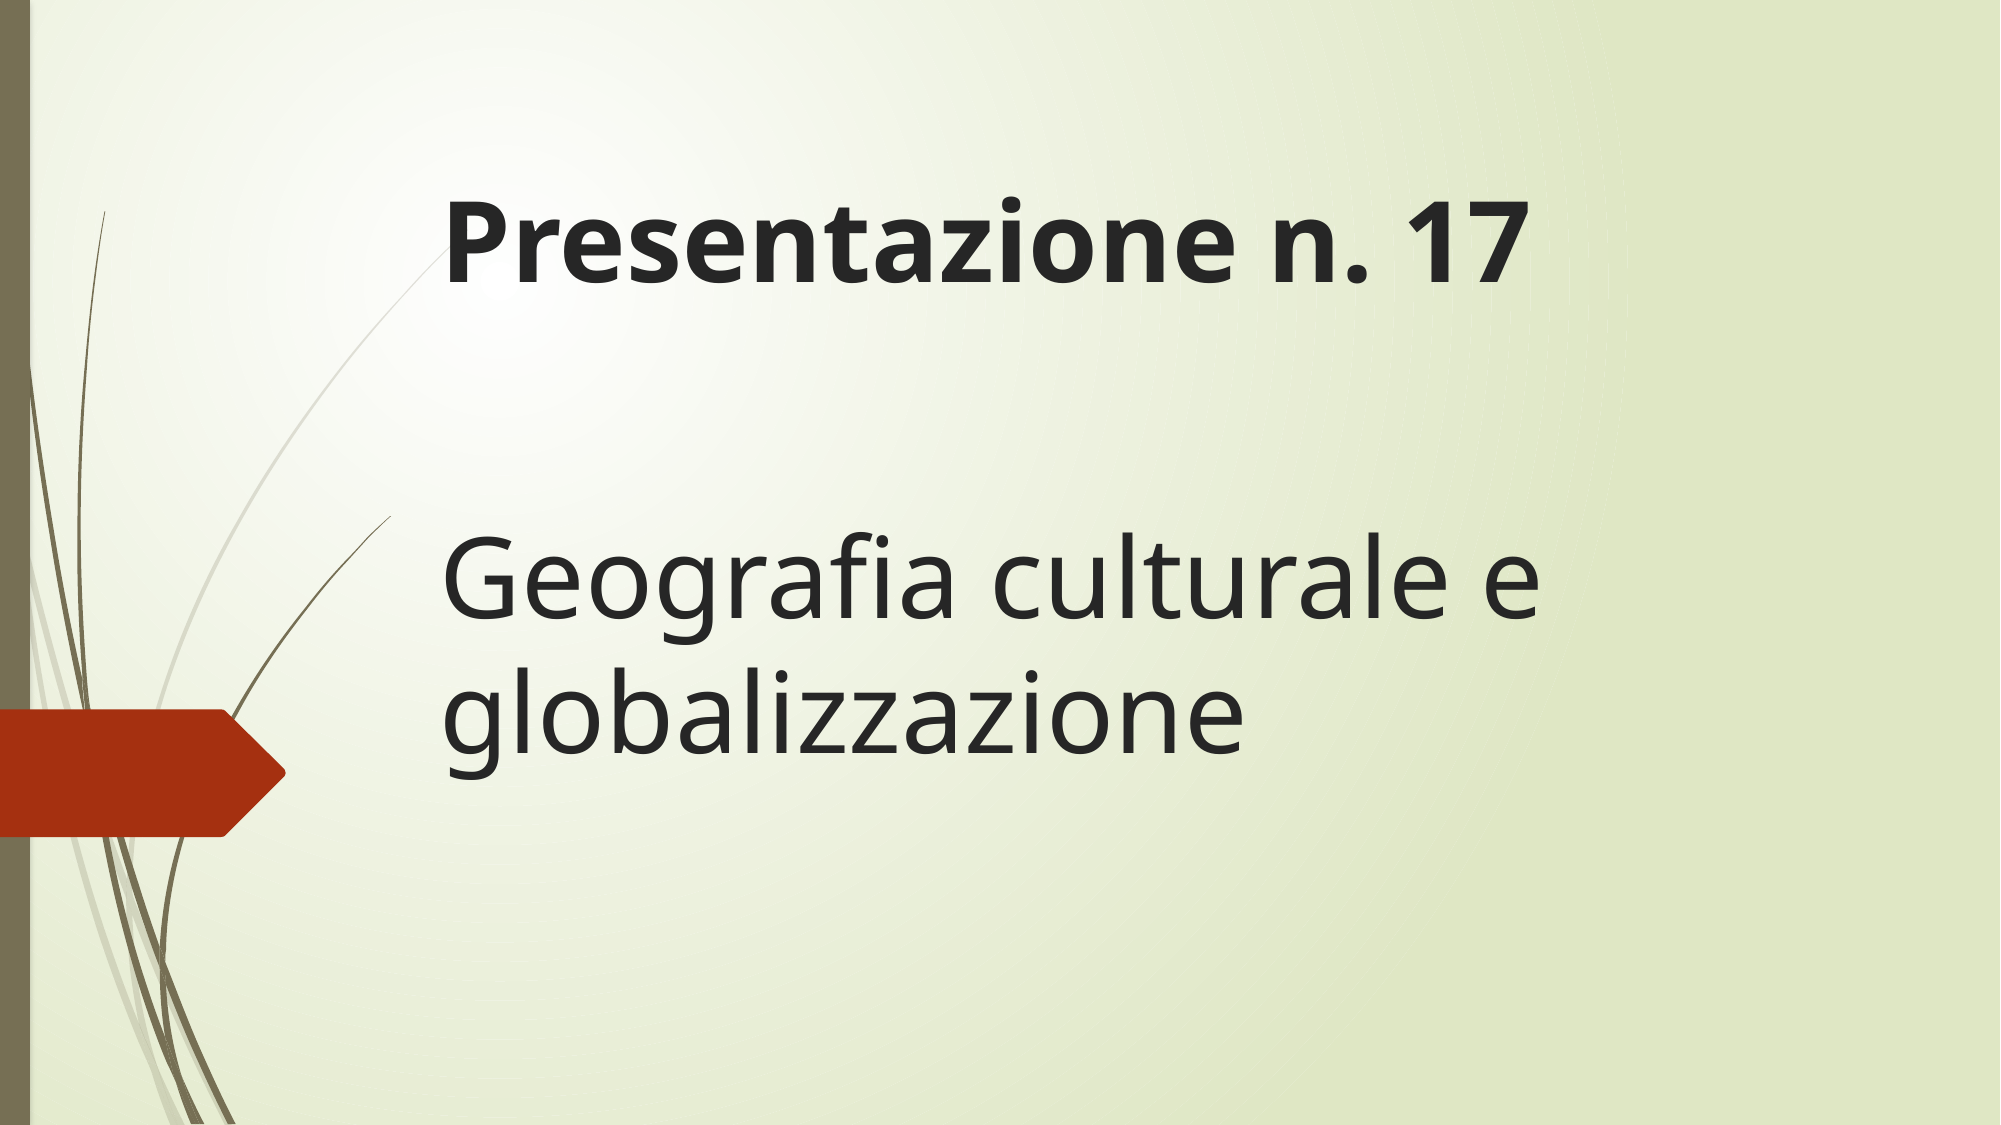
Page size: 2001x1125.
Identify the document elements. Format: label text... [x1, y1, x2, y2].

title Geografia culturale e globalizzazione [424, 412, 1888, 784]
text_box Presentazione n. 17 [425, 102, 1888, 313]
